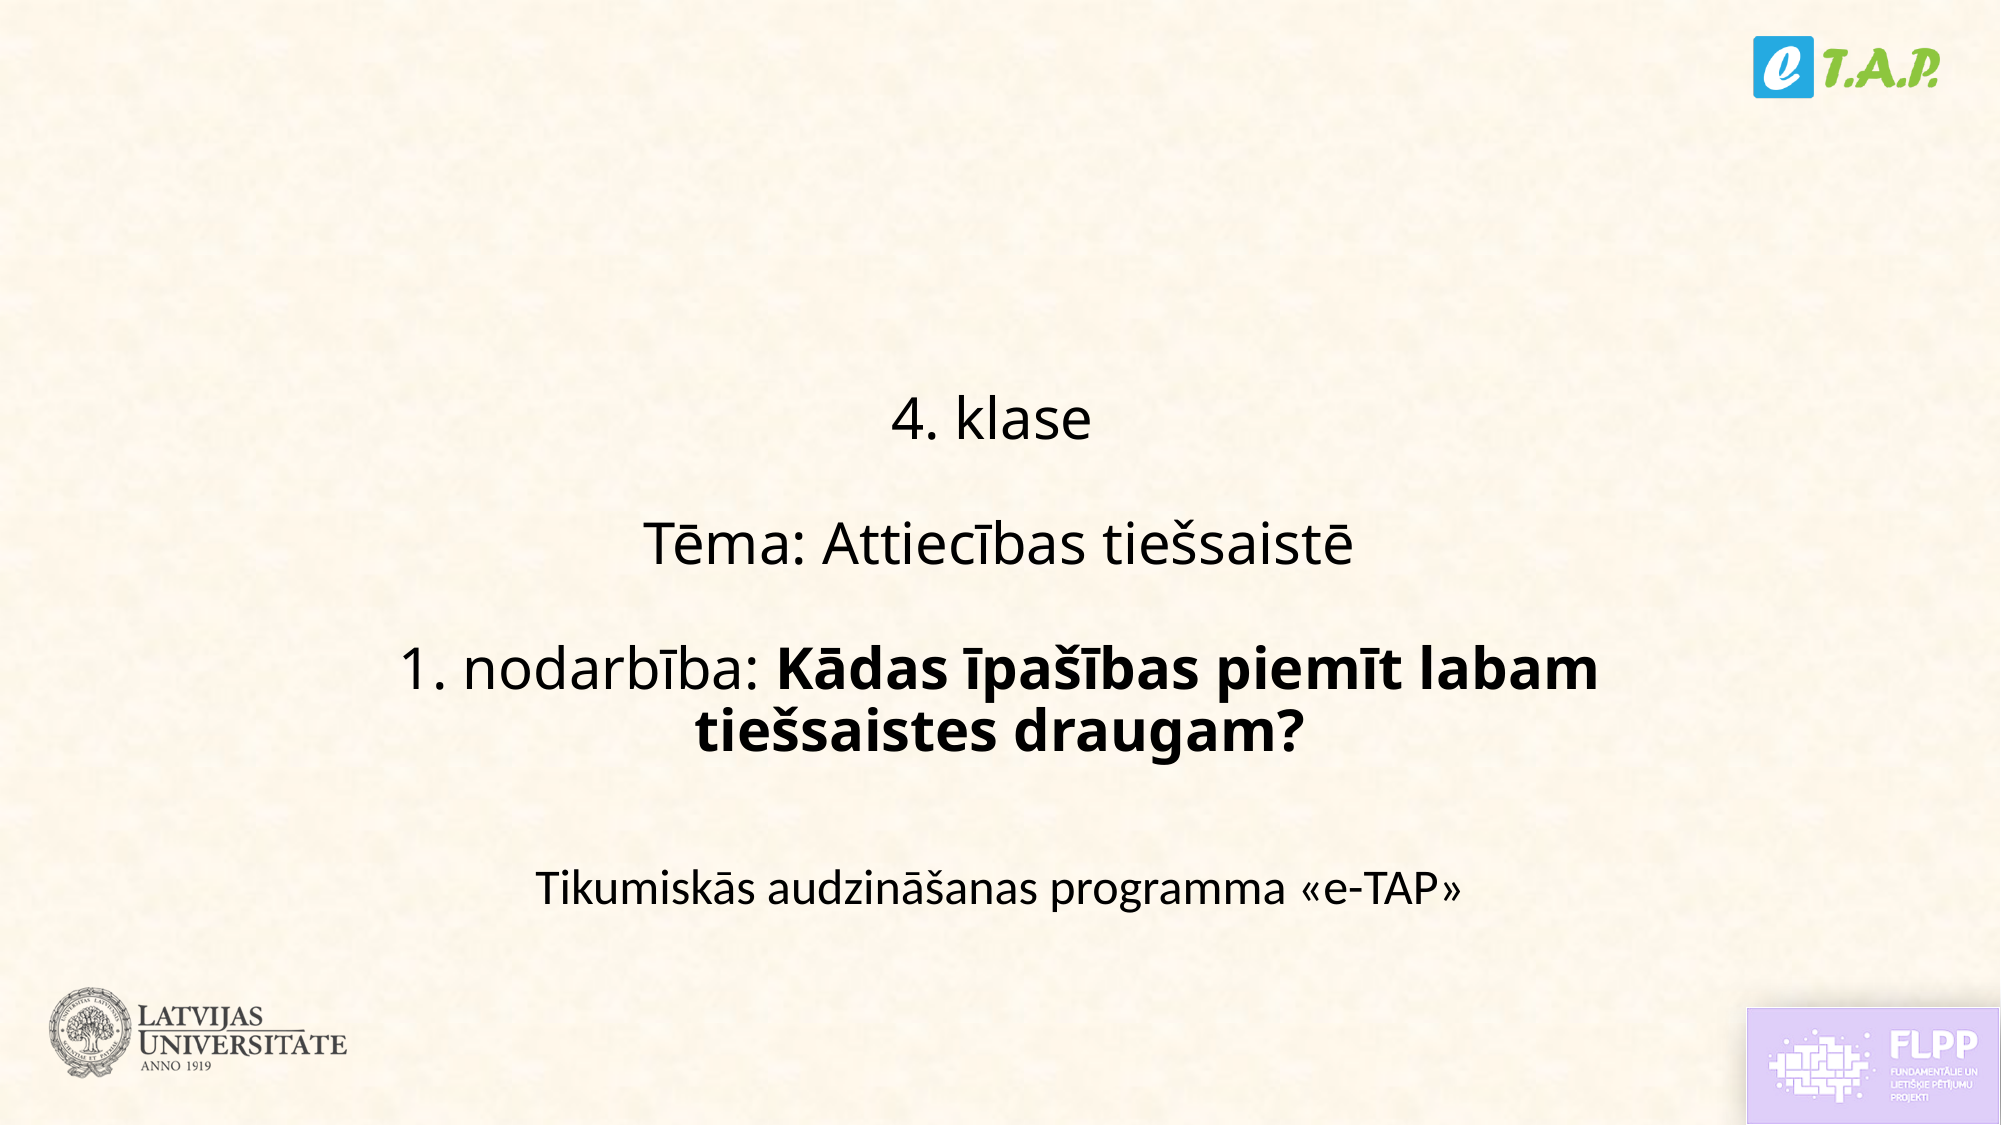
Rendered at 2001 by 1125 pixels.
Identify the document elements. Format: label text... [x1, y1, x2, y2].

picture [1750, 1007, 2000, 1125]
picture [1693, 0, 2000, 130]
title 4. klase Tēma: Attiecības tiešsaistē 1. nodarbība: Kādas īpašības piemīt labam tiešsaistes draugam? [249, 380, 1750, 772]
picture [24, 971, 249, 1094]
subtitle Tikumiskās audzināšanas programma «e-TAP» [249, 853, 1750, 1125]
